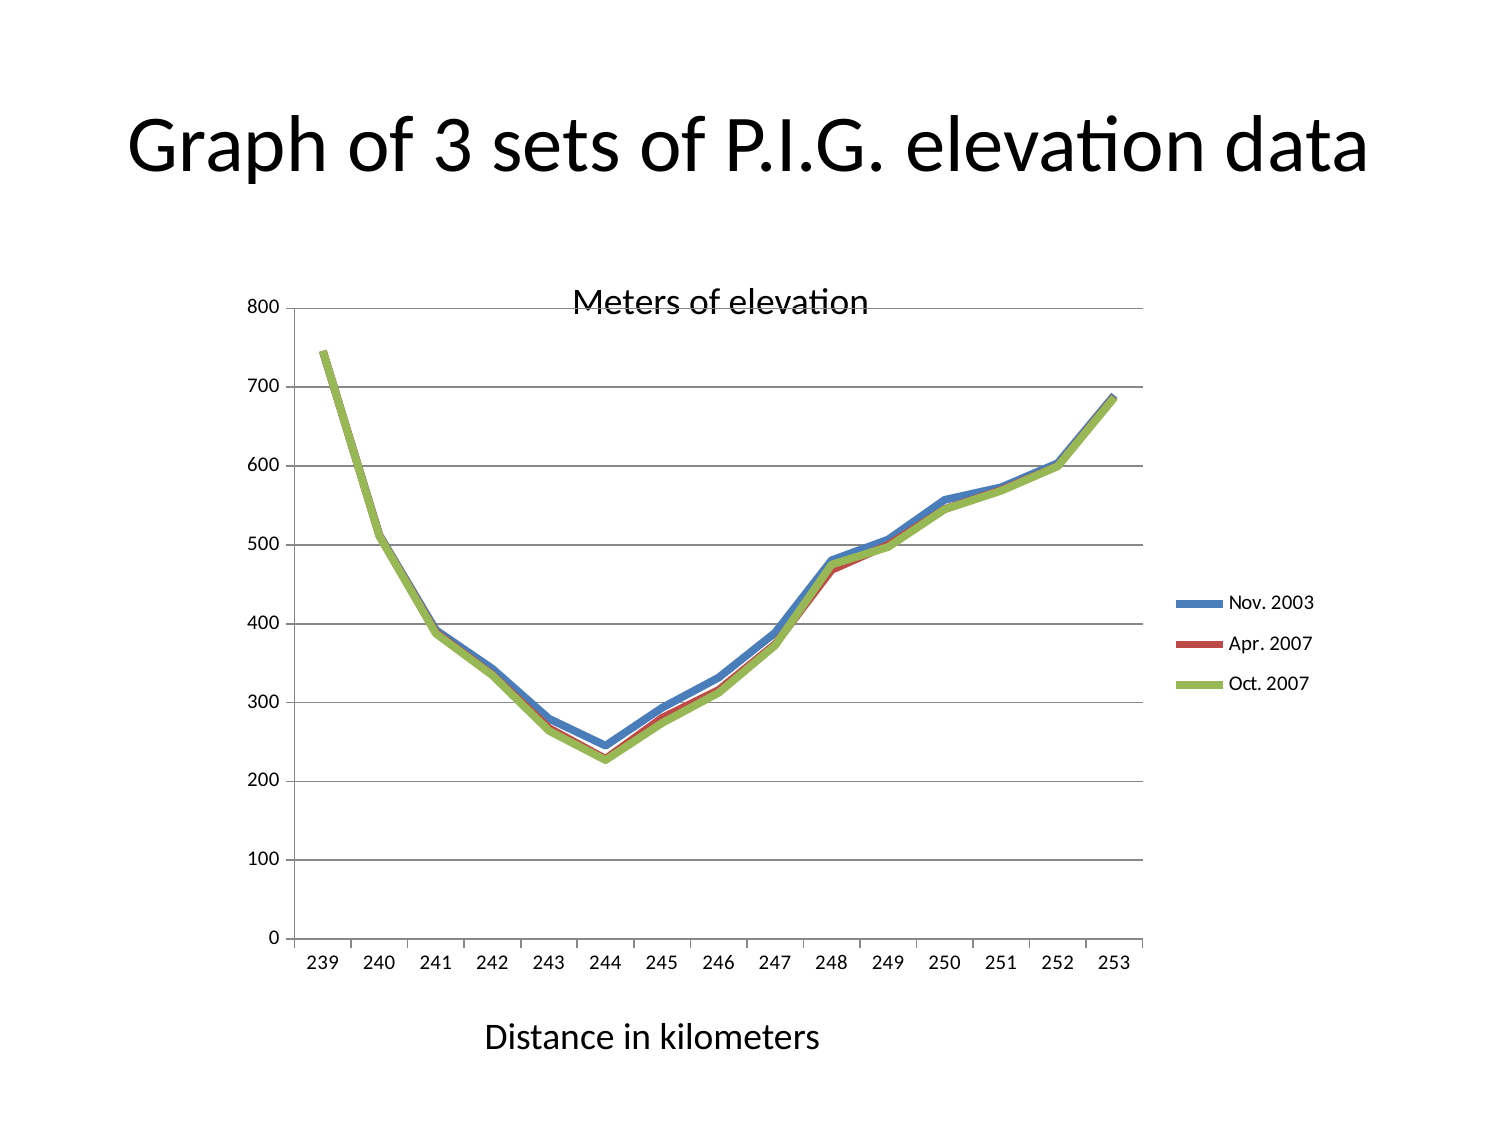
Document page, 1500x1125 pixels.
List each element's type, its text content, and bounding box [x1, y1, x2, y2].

list Meters of elevation [111, 262, 1330, 1005]
chart [224, 283, 1331, 989]
text_box Distance in kilometers [469, 1004, 1110, 1065]
title Graph of 3 sets of P.I.G. elevation data [75, 45, 1425, 233]
